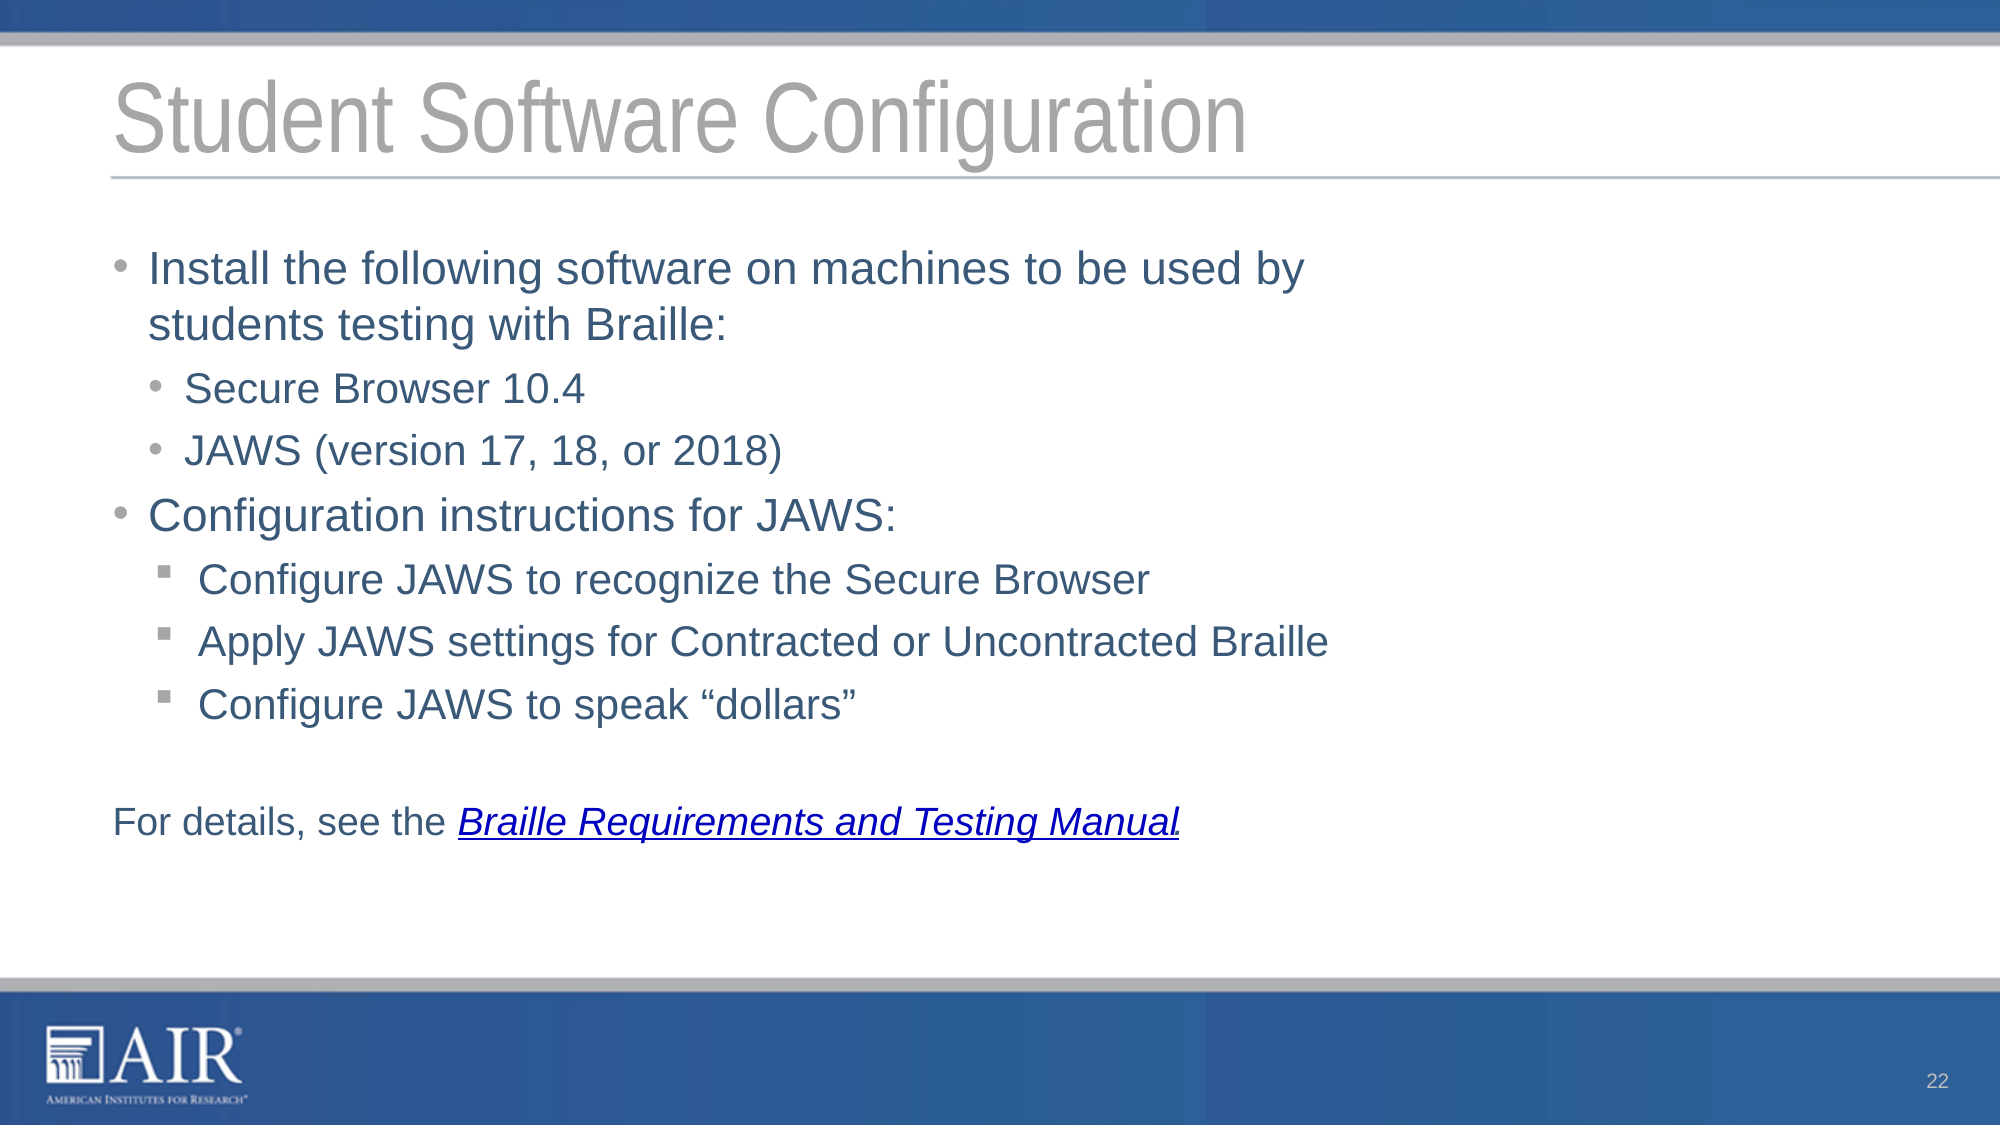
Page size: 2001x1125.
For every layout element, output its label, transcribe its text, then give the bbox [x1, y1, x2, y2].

title Student Software Configuration [112, 24, 1912, 173]
list Install the following software on machines to be used by students testing with Braille: Secure Browser 10.4 JAWS (version 17, 18, or 2018) Configuration instructions for JAWS: Configure JAWS to recognize the Secure Browser Apply JAWS settings for Contracted or Uncontracted Braille Configure JAWS to speak “dollars” For details, see the Braille Requirements and Testing Manual. [112, 237, 1474, 851]
slide_number 22 [1923, 1067, 1950, 1093]
picture [0, 0, 2000, 1125]
